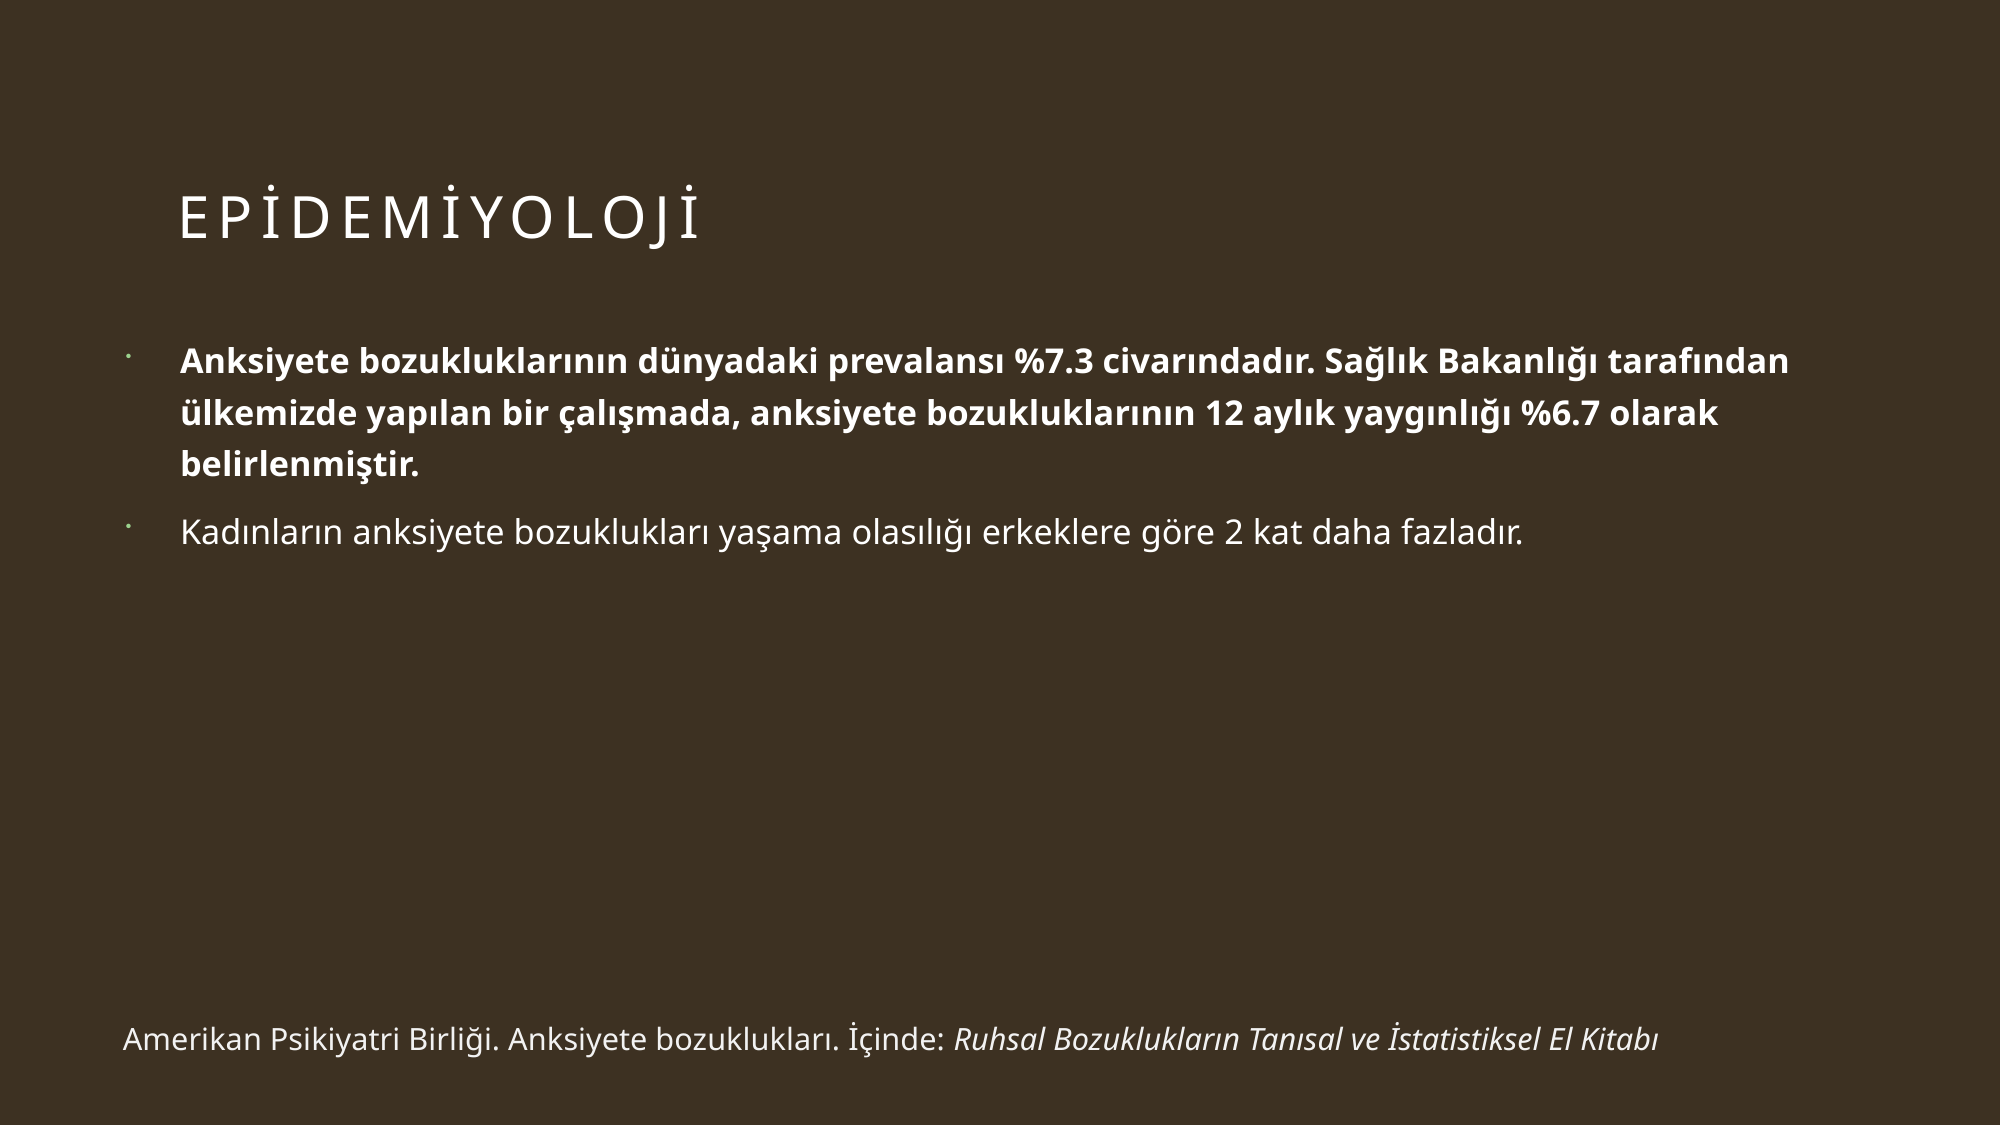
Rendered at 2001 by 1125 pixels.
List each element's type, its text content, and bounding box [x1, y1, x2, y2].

list Anksiyete bozukluklarının dünyadaki prevalansı %7.3 civarındadır. Sağlık Bakanlığı tarafından ülkemizde yapılan bir çalışmada, anksiyete bozukluklarının 12 aylık yaygınlığı %6.7 olarak belirlenmiştir. Kadınların anksiyete bozuklukları yaşama olasılığı erkeklere göre 2 kat daha fazladır. Amerikan Psikiyatri Birliği. Anksiyete bozuklukları. İçinde: Ruhsal Bozuklukların Tanısal ve İstatistiksel El Kitabı [123, 329, 1796, 1057]
title epidemiyoloji [177, 180, 1822, 289]
